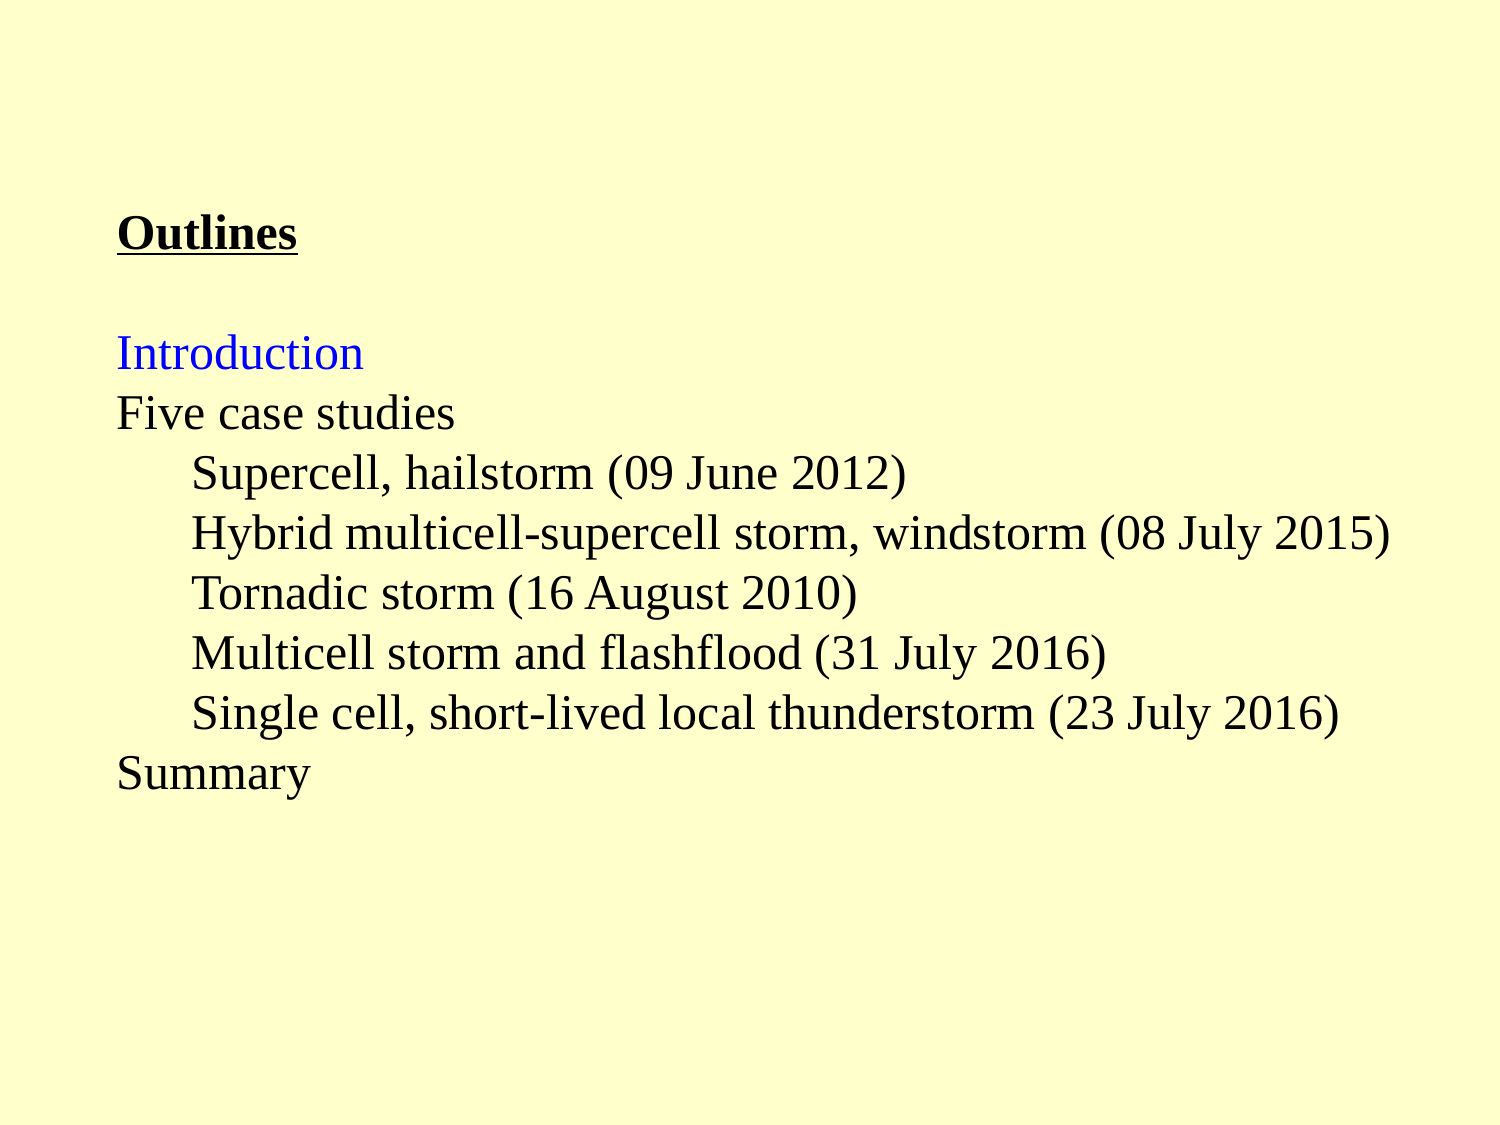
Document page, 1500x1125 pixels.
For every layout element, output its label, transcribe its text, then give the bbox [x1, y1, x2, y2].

text_box Outlines Introduction Five case studies Supercell, hailstorm (09 June 2012) Hybrid multicell-supercell storm, windstorm (08 July 2015) Tornadic storm (16 August 2010) Multicell storm and flashflood (31 July 2016) Single cell, short-lived local thunderstorm (23 July 2016) Summary [101, 192, 1435, 807]
